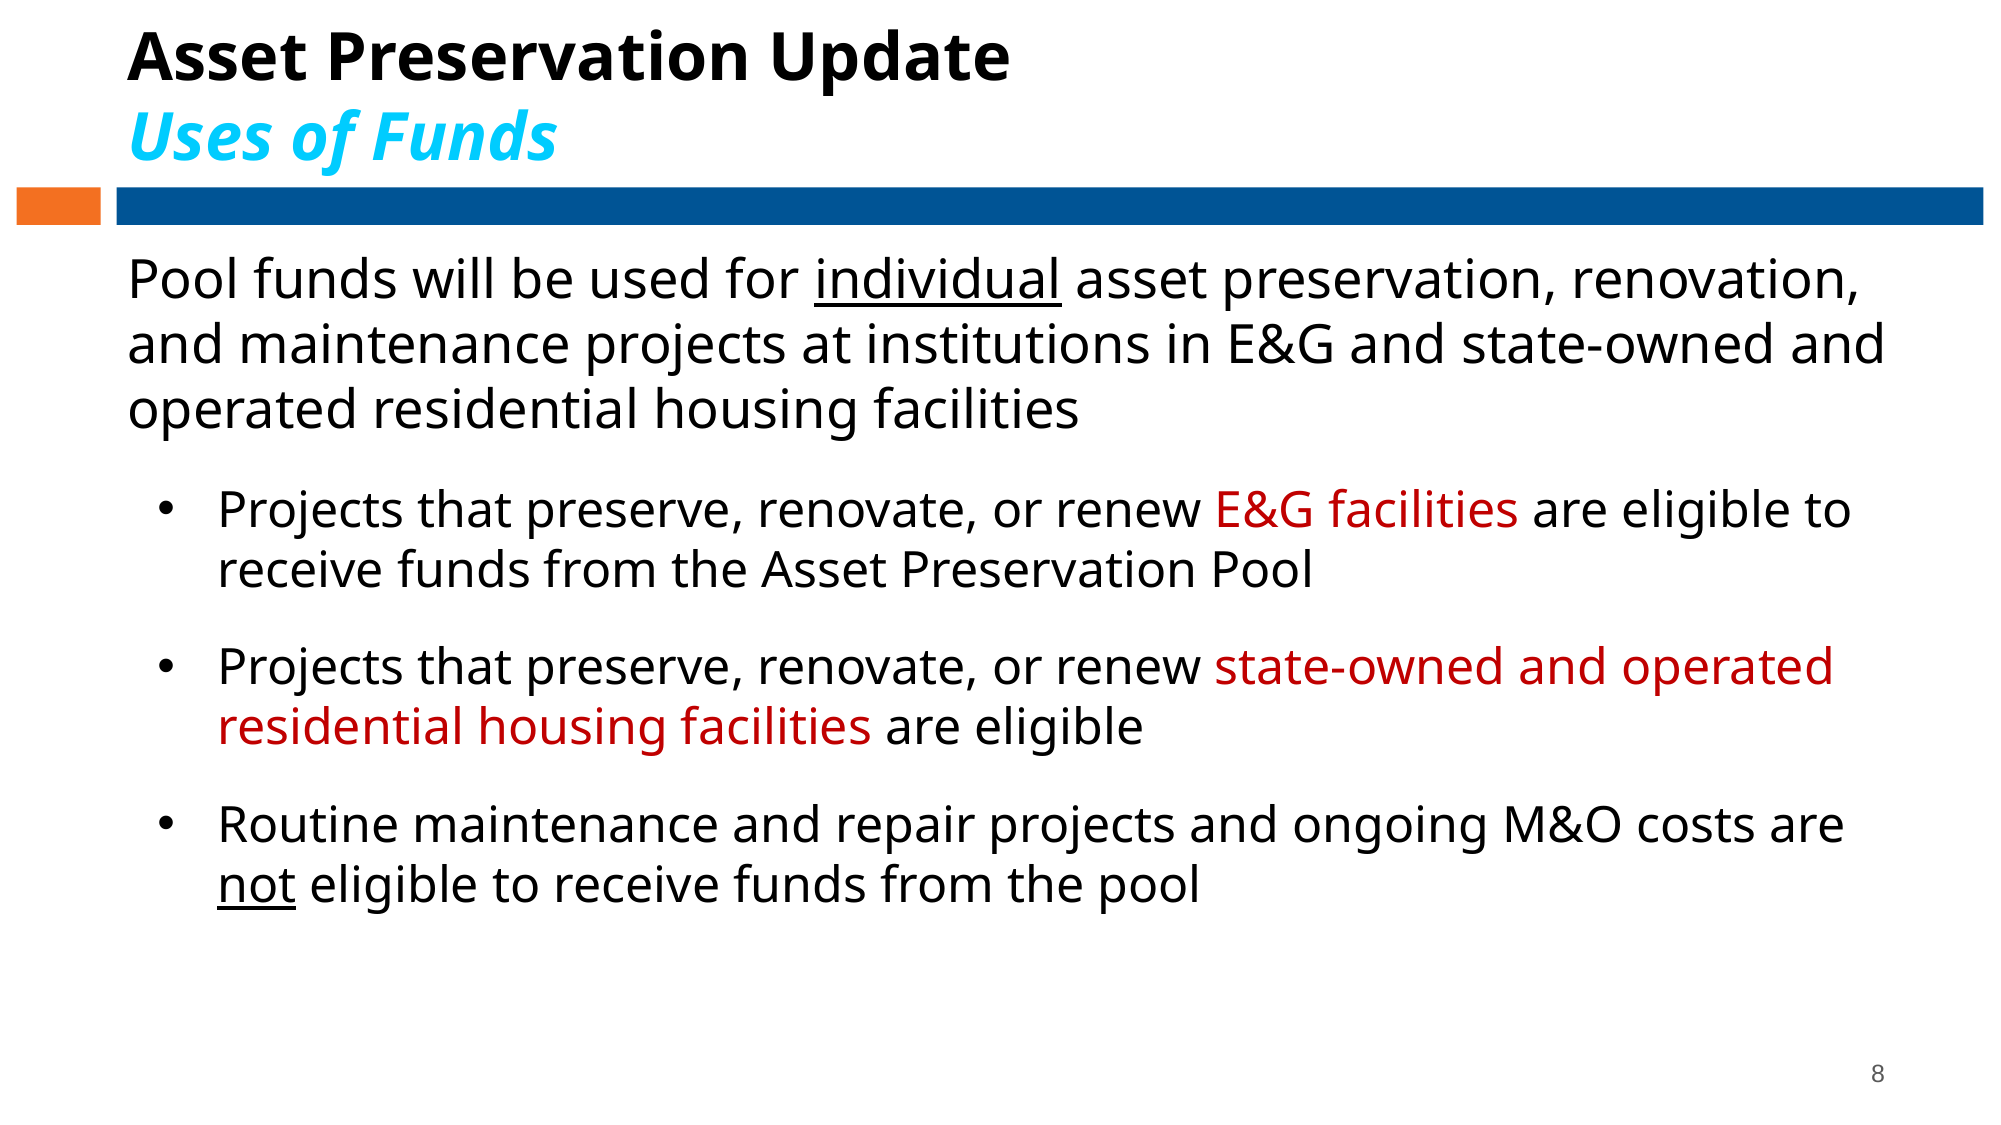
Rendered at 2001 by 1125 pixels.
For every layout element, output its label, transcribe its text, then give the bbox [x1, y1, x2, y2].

title Asset Preservation Update Uses of Funds [112, 24, 1900, 181]
text_box Pool funds will be used for individual asset preservation, renovation, and maintenance projects at institutions in E&G and state-owned and operated residential housing facilities Projects that preserve, renovate, or renew E&G facilities are eligible to receive funds from the Asset Preservation Pool Projects that preserve, renovate, or renew state-owned and operated residential housing facilities are eligible Routine maintenance and repair projects and ongoing M&O costs are not eligible to receive funds from the pool [112, 237, 1925, 920]
slide_number 8 [1816, 1042, 1900, 1103]
